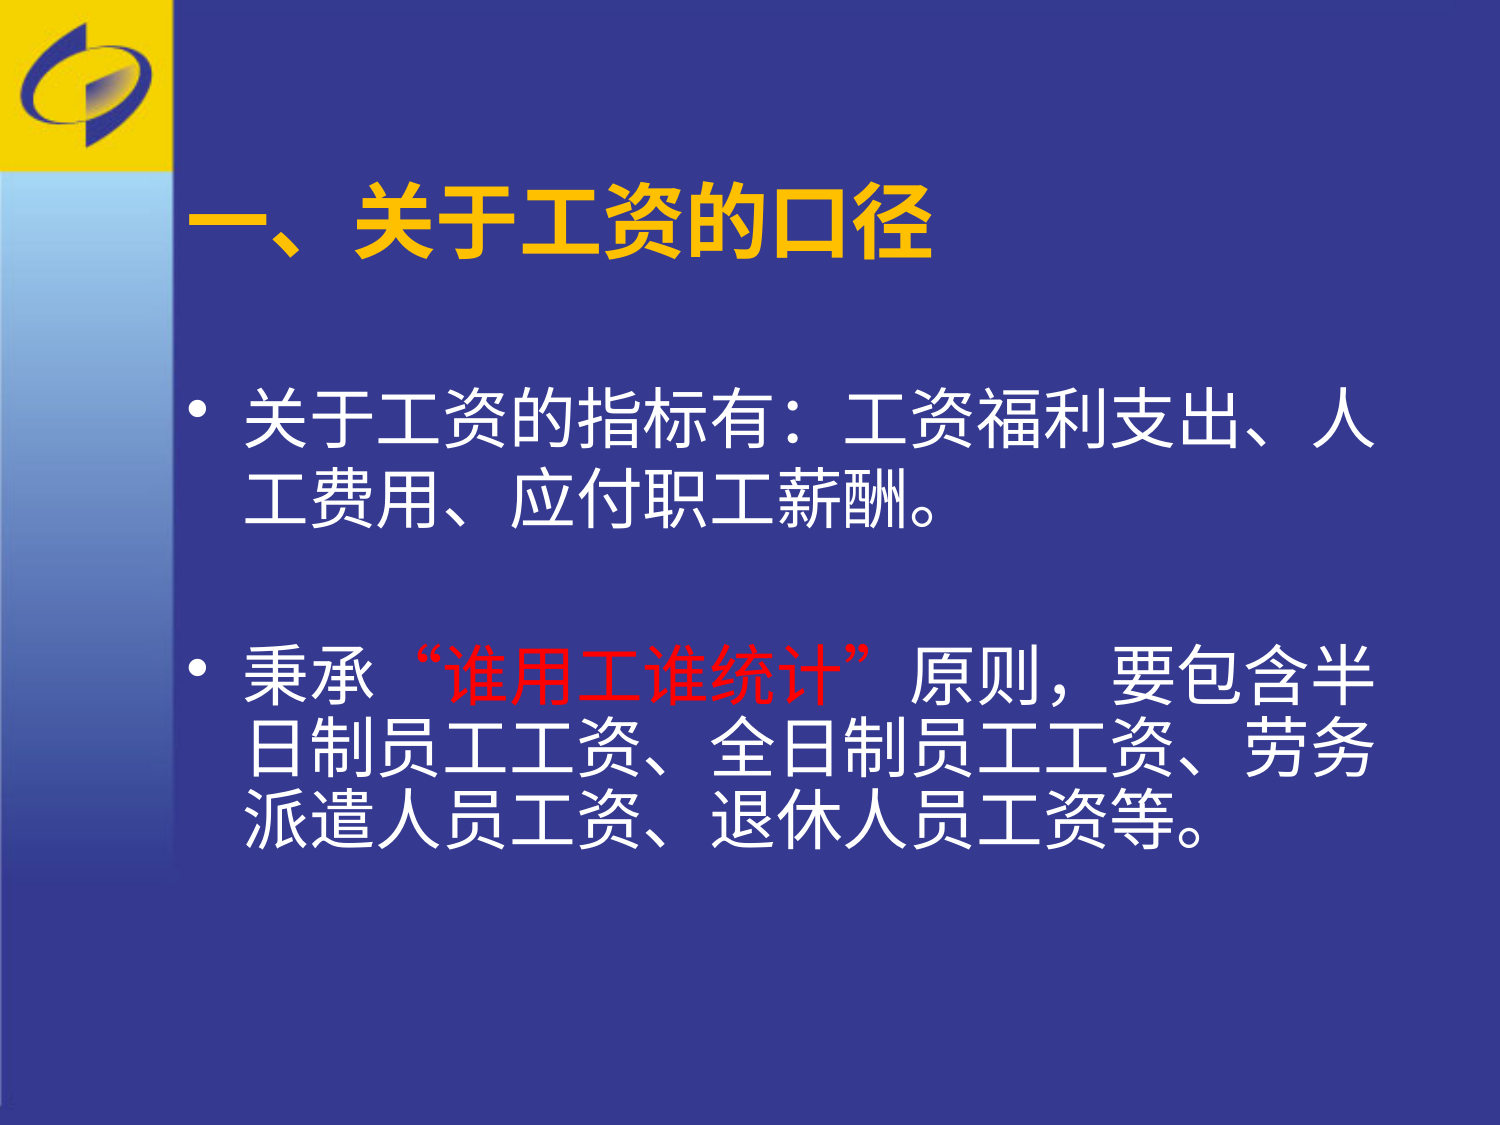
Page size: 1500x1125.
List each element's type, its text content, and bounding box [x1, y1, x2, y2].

list 一、关于工资的口径 关于工资的指标有：工资福利支出、人工费用、应付职工薪酬。 秉承“谁用工谁统计”原则，要包含半日制员工工资、全日制员工工资、劳务派遣人员工资、退休人员工资等。 [170, 172, 1424, 941]
picture [0, 0, 1500, 1125]
